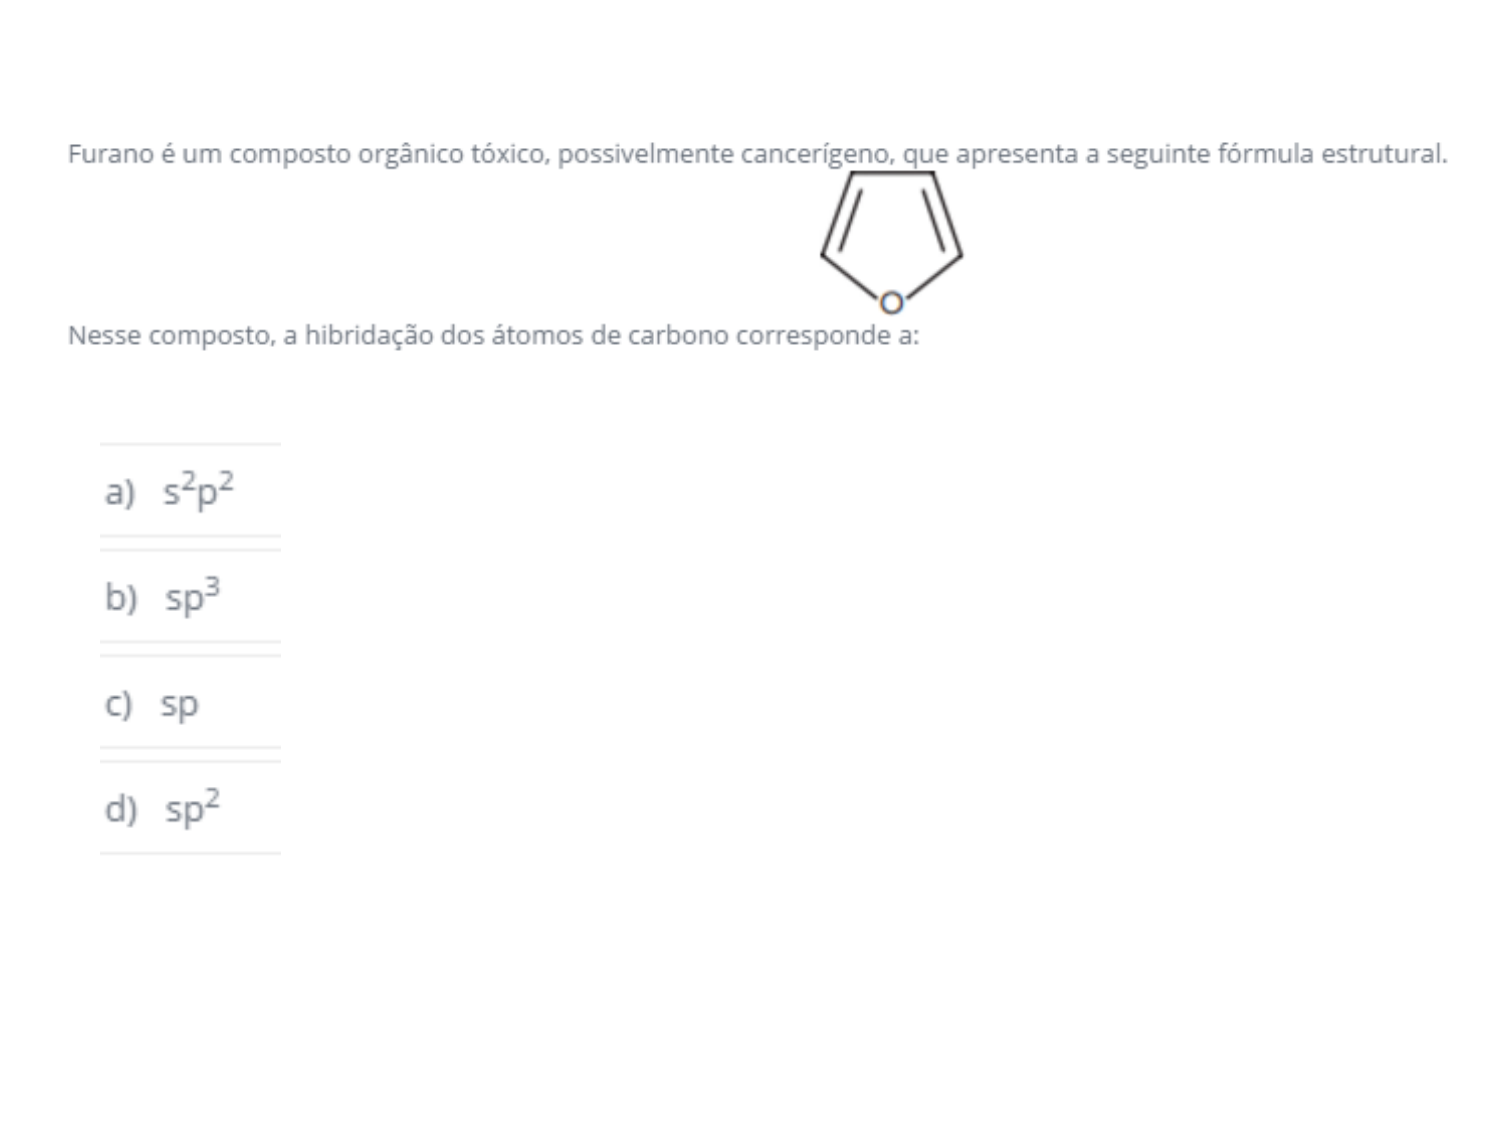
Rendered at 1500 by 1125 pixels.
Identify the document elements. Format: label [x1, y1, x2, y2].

picture [52, 127, 1469, 380]
picture [100, 440, 282, 864]
